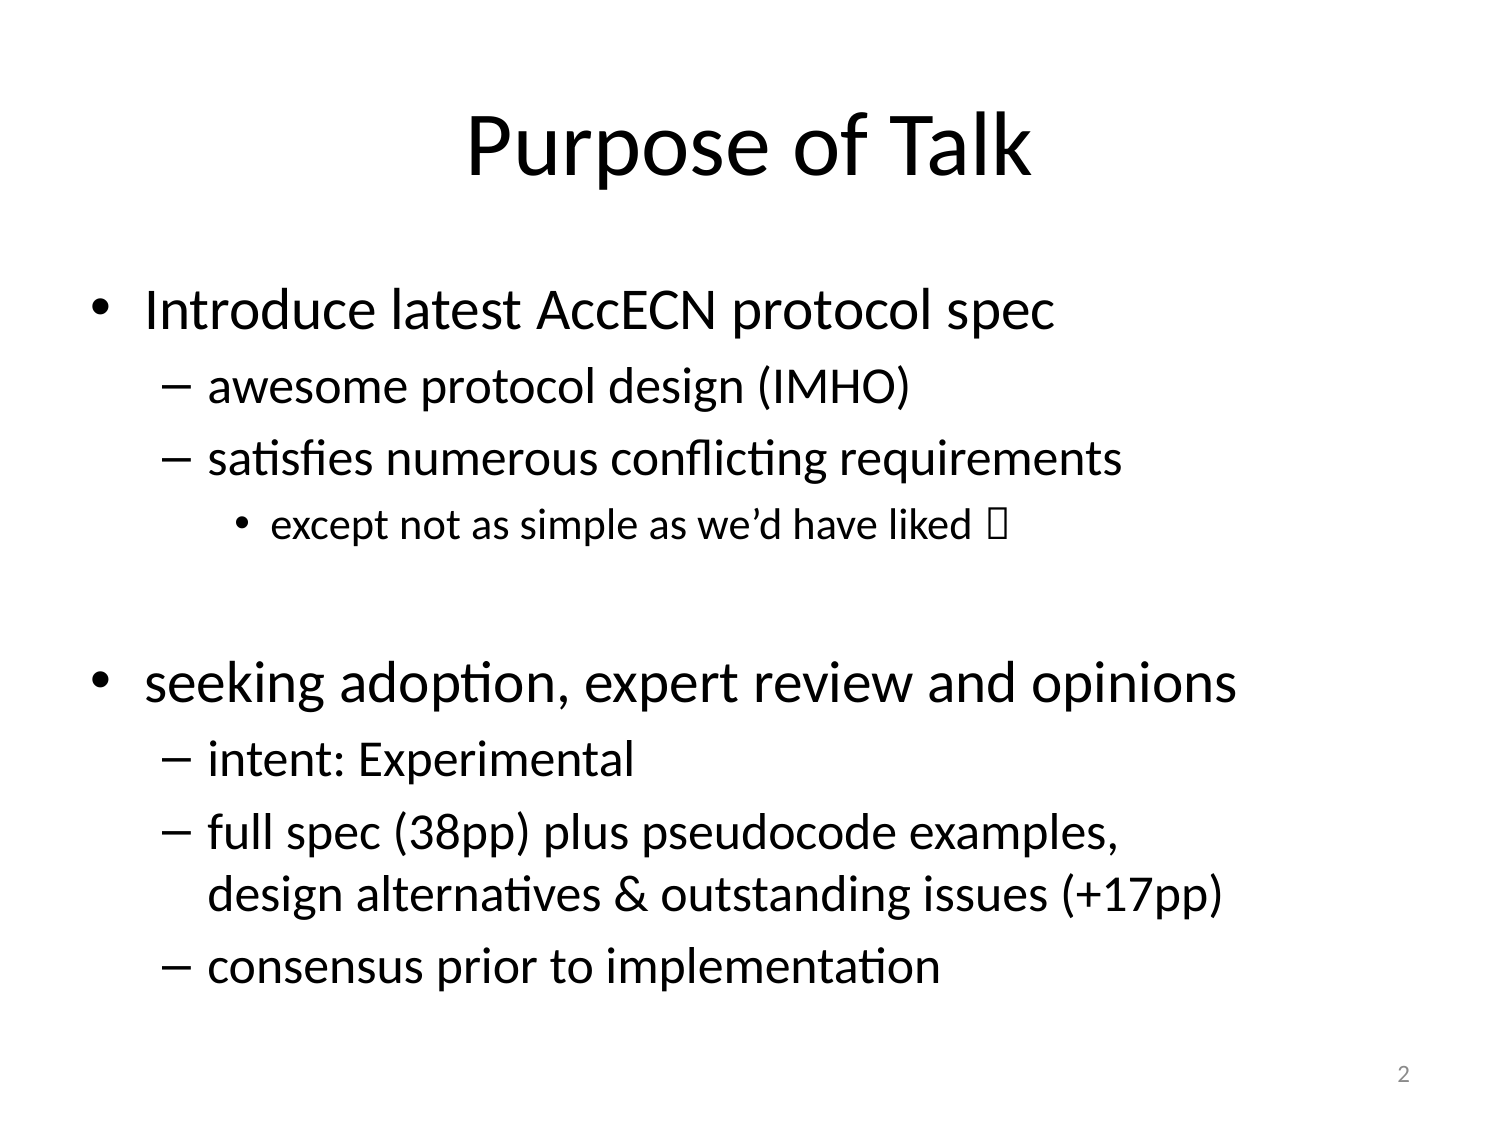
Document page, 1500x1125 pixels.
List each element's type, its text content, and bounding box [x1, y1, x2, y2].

list Introduce latest AccECN protocol spec awesome protocol design (IMHO) satisfies numerous conflicting requirements except not as simple as we’d have liked  seeking adoption, expert review and opinions intent: Experimental full spec (38pp) plus pseudocode examples, design alternatives & outstanding issues (+17pp) consensus prior to implementation [75, 262, 1425, 1005]
title Purpose of Talk [75, 45, 1425, 233]
slide_number 2 [1074, 1042, 1425, 1103]
